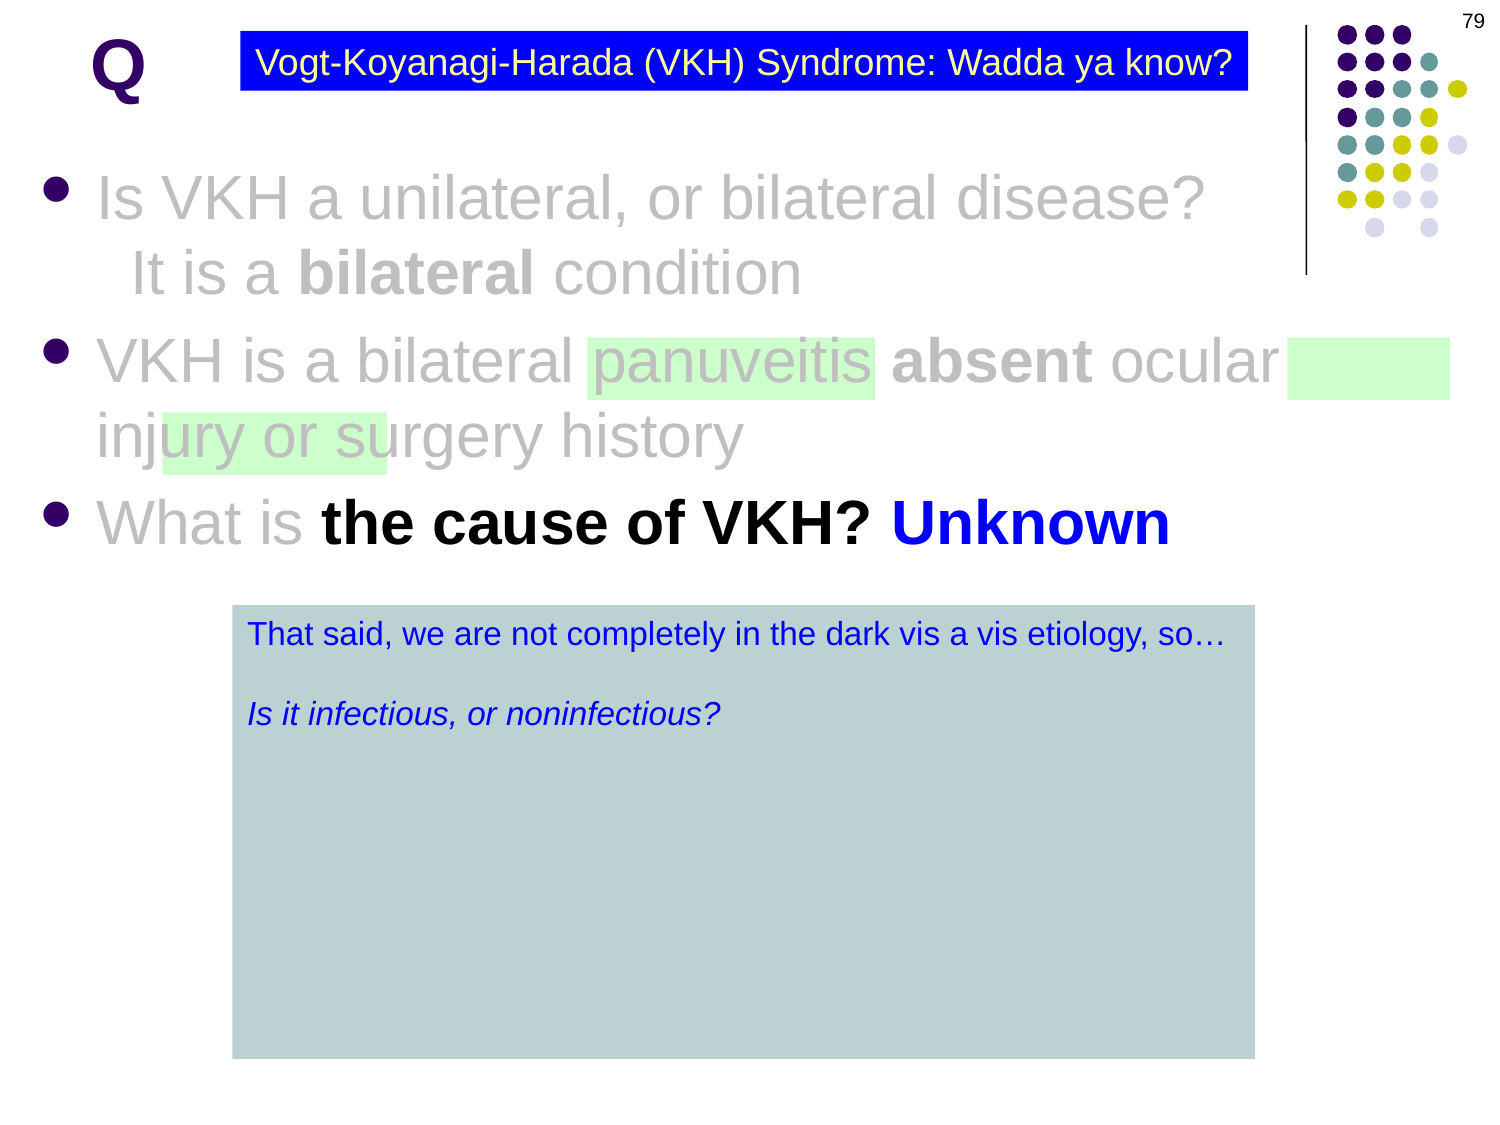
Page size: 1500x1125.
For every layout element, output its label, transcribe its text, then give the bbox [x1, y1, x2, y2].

list Is VKH a unilateral, or bilateral disease? It is a bilateral condition VKH is a bilateral panuveitis absent ocular injury or surgery history What is the cause of VKH? Unknown [24, 149, 1463, 1006]
title Q [75, 20, 1313, 113]
slide_number 79 [1149, 0, 1500, 75]
text_box That said, we are not completely in the dark vis a vis etiology, so… Is it infectious, or noninfectious? Most experts are convinced it is noninfectious Ok, so it’s immune-related. Is it T-cell, or B-cell mediated? This one we know--T-cells are the culprit To what antigens are the T cells responding? The experimental evidence strongly suggests that the antigens in question are associated with melanocytes [232, 605, 1256, 1059]
